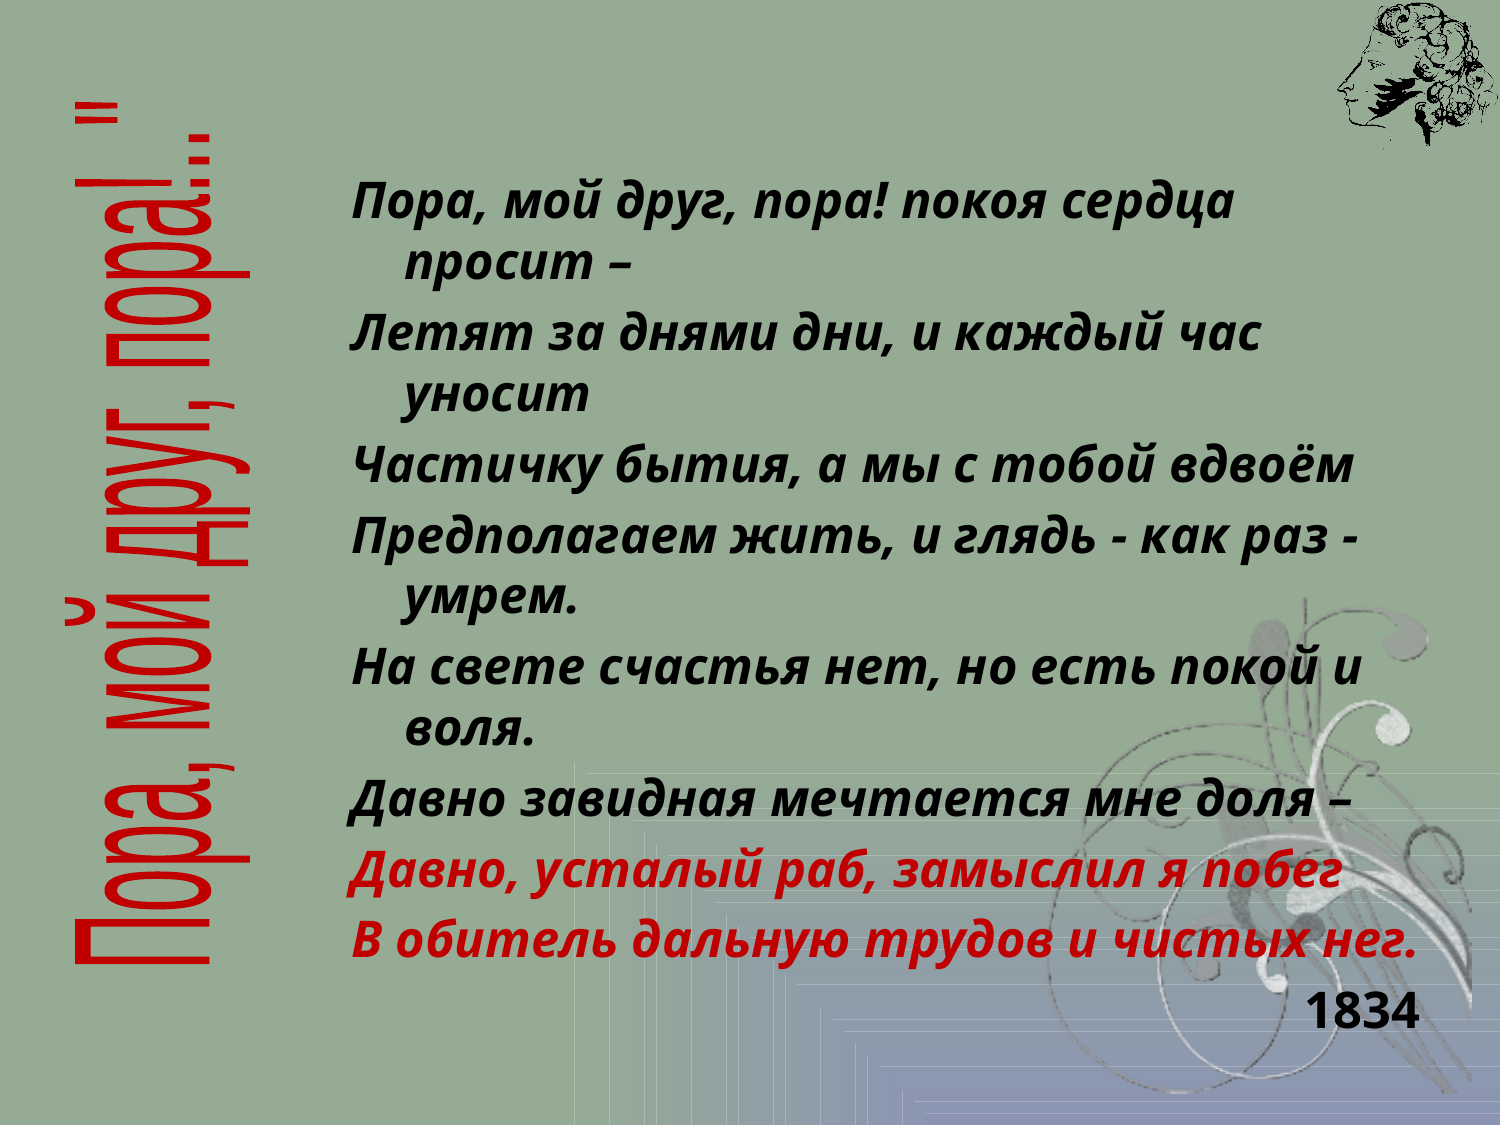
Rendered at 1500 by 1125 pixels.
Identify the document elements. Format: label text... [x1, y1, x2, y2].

picture [1334, 0, 1500, 151]
picture [1045, 597, 1472, 1095]
list Пора, мой друг, пора! покоя сердца просит – Летят за днями дни, и каждый час уносит Частичку бытия, а мы с тобой вдвоём Предполагаем жить, и глядь - как раз - умрем. На свете счастья нет, но есть покой и воля. Давно завидная мечтается мне доля – Давно, усталый раб, замыслил я побег В обитель дальную трудов и чистых нег. 1834 [336, 160, 1448, 1059]
